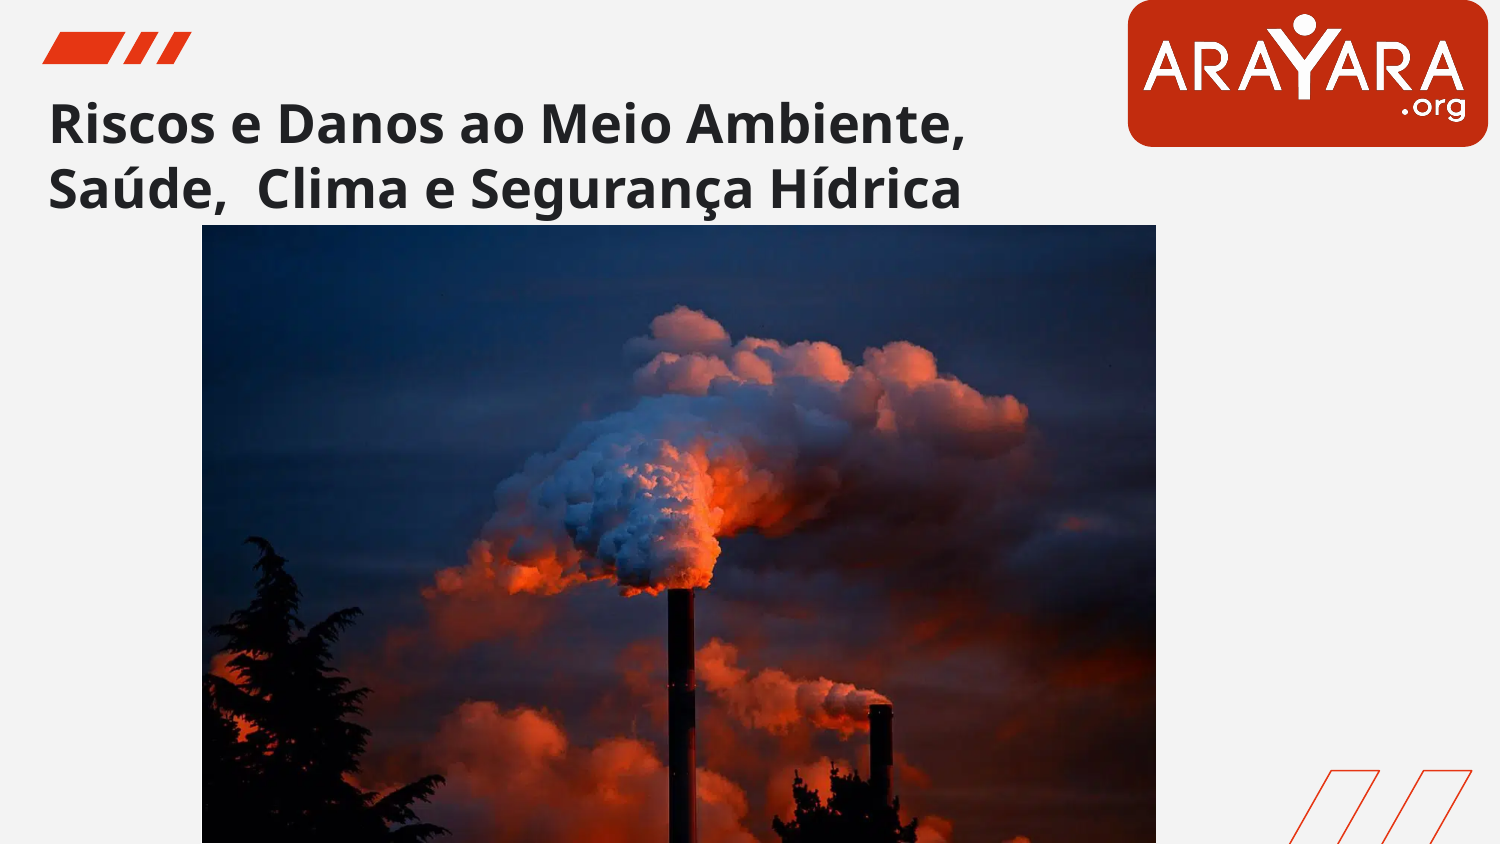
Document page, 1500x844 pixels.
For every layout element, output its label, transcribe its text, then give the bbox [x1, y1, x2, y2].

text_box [1127, 0, 1489, 148]
picture [201, 225, 1156, 844]
title Riscos e Danos ao Meio Ambiente, Saúde, Clima e Segurança Hídrica [33, 74, 1115, 169]
